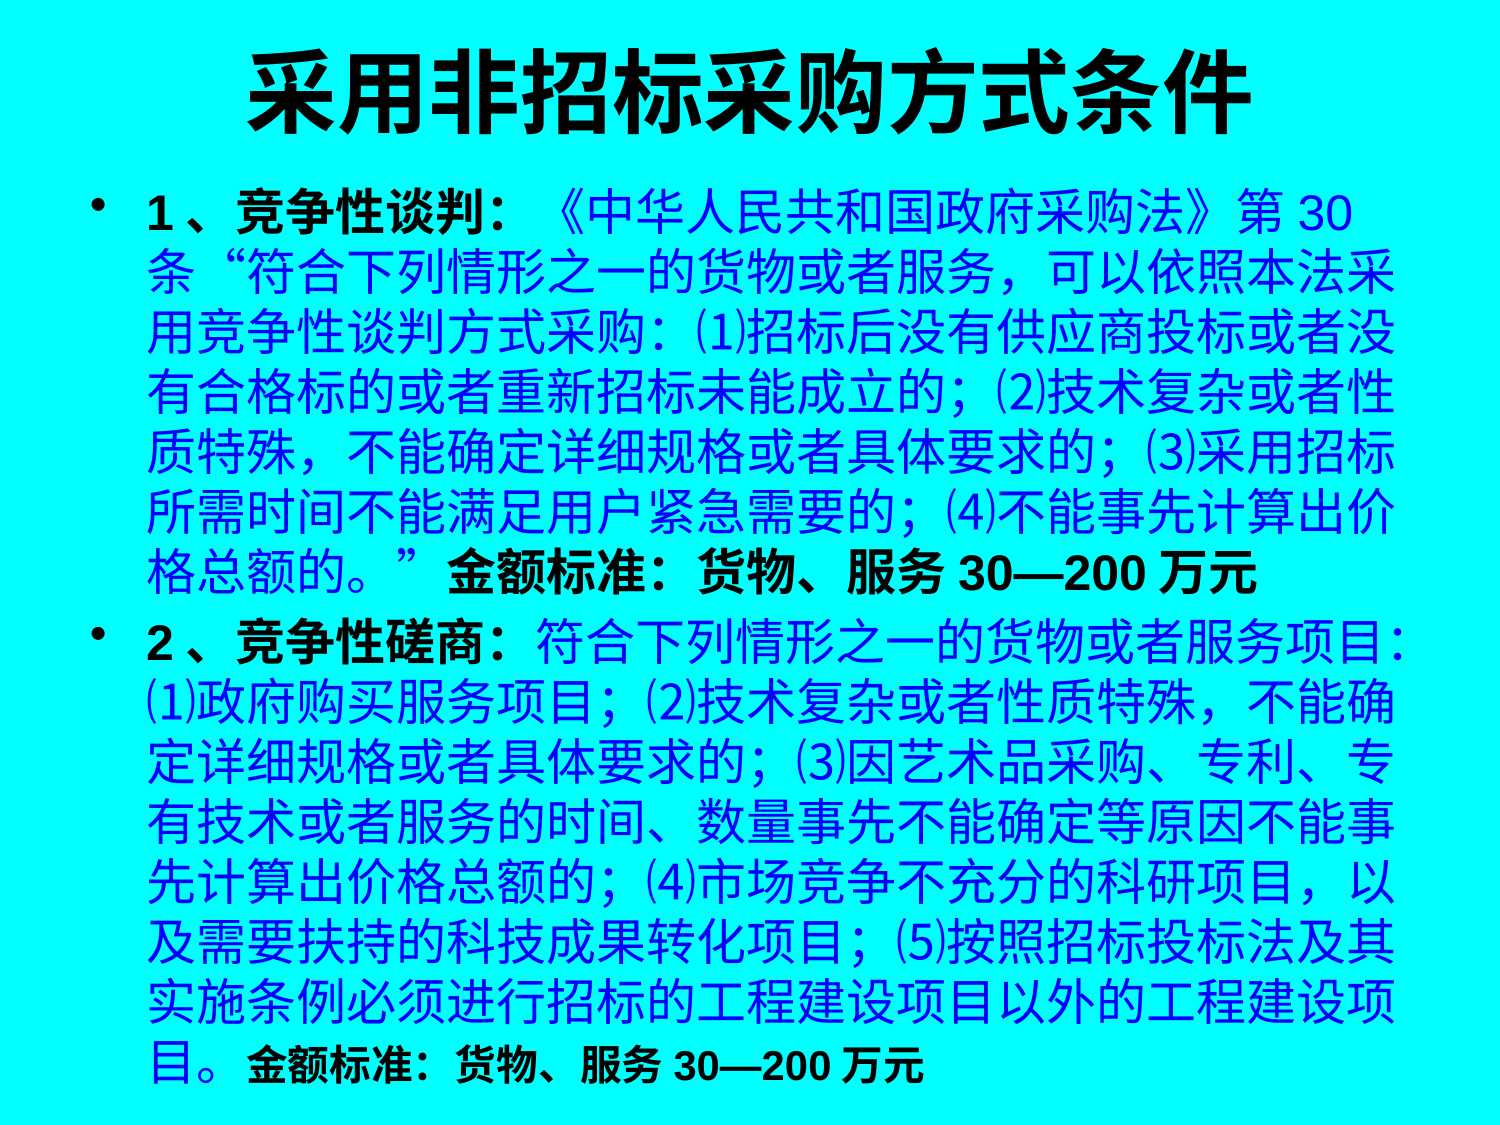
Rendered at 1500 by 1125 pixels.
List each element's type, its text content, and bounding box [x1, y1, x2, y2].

list 1、竞争性谈判：《中华人民共和国政府采购法》第30条“符合下列情形之一的货物或者服务，可以依照本法采用竞争性谈判方式采购：⑴招标后没有供应商投标或者没有合格标的或者重新招标未能成立的；⑵技术复杂或者性质特殊，不能确定详细规格或者具体要求的；⑶采用招标所需时间不能满足用户紧急需要的；⑷不能事先计算出价格总额的。”金额标准：货物、服务30—200万元 2、竞争性磋商：符合下列情形之一的货物或者服务项目：⑴政府购买服务项目；⑵技术复杂或者性质特殊，不能确定详细规格或者具体要求的；⑶因艺术品采购、专利、专有技术或者服务的时间、数量事先不能确定等原因不能事先计算出价格总额的；⑷市场竞争不充分的科研项目，以及需要扶持的科技成果转化项目；⑸按照招标投标法及其实施条例必须进行招标的工程建设项目以外的工程建设项目。金额标准：货物、服务30—200万元 [74, 172, 1426, 1109]
title 采用非招标采购方式条件 [74, 18, 1426, 161]
